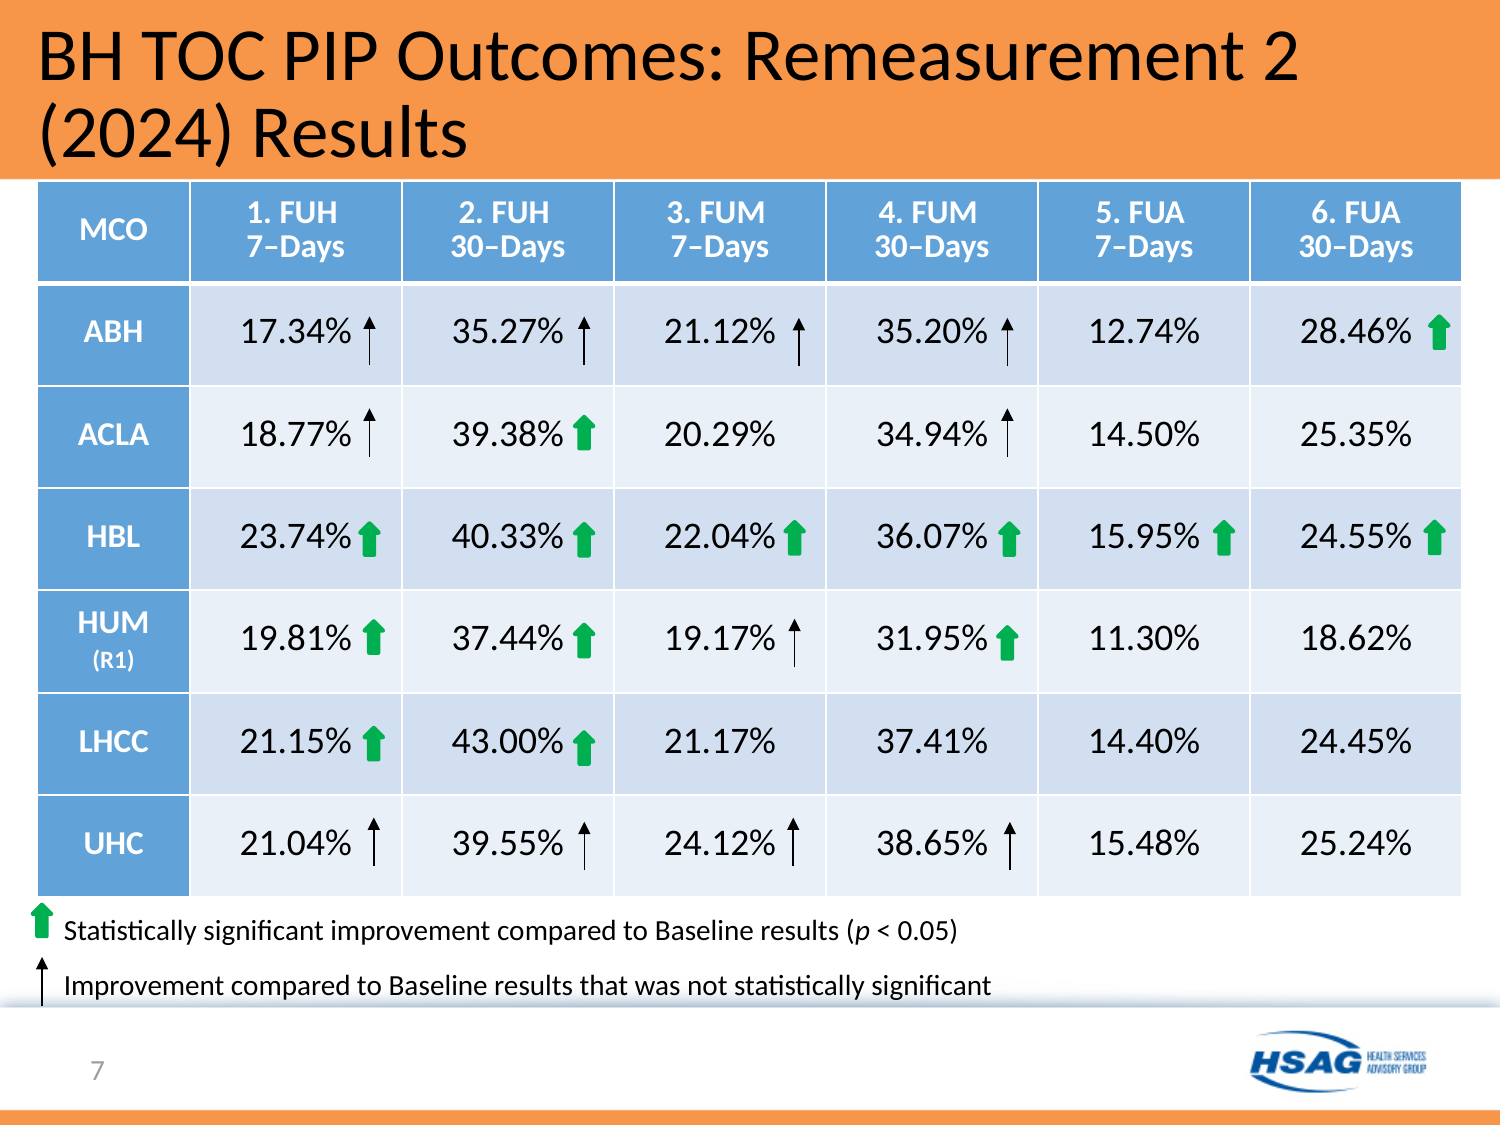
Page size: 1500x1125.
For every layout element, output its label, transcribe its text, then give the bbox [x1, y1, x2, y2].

table_cell HUM (R1) [38, 591, 189, 692]
text_box [362, 725, 385, 762]
table_cell 21.15% [191, 694, 401, 794]
table_header 2. FUH 30–Days [403, 182, 613, 281]
table_cell 23.74% [191, 489, 401, 589]
table_cell 24.45% [1251, 694, 1461, 794]
table_header 1. FUH 7–Days [191, 182, 401, 281]
table_cell 35.27% [403, 286, 613, 385]
table_cell 20.29% [615, 387, 825, 487]
table_cell 15.95% [1039, 489, 1249, 589]
table_cell 21.17% [615, 694, 825, 794]
table_cell 14.40% [1039, 694, 1249, 794]
text_box [1212, 519, 1236, 556]
text_box [783, 519, 806, 556]
text_box [998, 521, 1021, 557]
table_cell 39.38% [403, 387, 613, 487]
text_box Statistically significant improvement compared to Baseline results (p < 0.05) Improvement compared to Baseline results that was not statistically significant [49, 903, 1322, 1009]
table_cell 37.41% [827, 694, 1037, 794]
table_cell 35.20% [827, 286, 1037, 385]
table_cell 14.50% [1039, 387, 1249, 487]
table_cell 39.55% [403, 796, 613, 896]
text_box [362, 619, 385, 655]
table_cell 25.24% [1251, 796, 1461, 896]
table_cell 38.65% [827, 796, 1037, 896]
table_cell 28.46% [1251, 286, 1461, 385]
table_header 6. FUA 30–Days [1251, 182, 1461, 281]
table_cell 25.35% [1251, 387, 1461, 487]
text_box [358, 521, 381, 557]
table_cell 21.12% [615, 286, 825, 385]
table_cell 11.30% [1039, 591, 1249, 692]
text_box [572, 622, 596, 659]
table_cell ABH [38, 286, 189, 385]
text_box [572, 521, 596, 558]
table_cell UHC [38, 796, 189, 896]
table_cell 19.81% [191, 591, 401, 692]
table_cell 18.77% [191, 387, 401, 487]
table_cell 22.04% [615, 489, 825, 589]
title BH TOC PIP Outcomes: Remeasurement 2 (2024) Results [37, 7, 1463, 180]
table_cell 31.95% [827, 591, 1037, 692]
table_cell 17.34% [191, 286, 401, 385]
table_header 5. FUA 7–Days [1039, 182, 1249, 281]
table_cell 18.62% [1251, 591, 1461, 692]
table_cell 12.74% [1039, 286, 1249, 385]
table_cell LHCC [38, 694, 189, 794]
table_header 3. FUM 7–Days [615, 182, 825, 281]
table_header 4. FUM 30–Days [827, 182, 1037, 281]
table_cell 43.00% [403, 694, 613, 794]
text_box [1428, 314, 1451, 350]
table_cell 34.94% [827, 387, 1037, 487]
text_box [996, 625, 1019, 661]
table_cell 15.48% [1039, 796, 1249, 896]
table_cell HBL [38, 489, 189, 589]
table_cell 40.33% [403, 489, 613, 589]
table_cell 24.12% [615, 796, 825, 896]
table_cell ACLA [38, 387, 189, 487]
text_box [30, 902, 54, 939]
table_header MCO [38, 182, 189, 281]
text_box [572, 730, 596, 766]
slide_number 7 [75, 1025, 200, 1113]
text_box [572, 414, 596, 451]
table_cell 21.04% [191, 796, 401, 896]
text_box [1423, 519, 1446, 556]
table_cell 36.07% [827, 489, 1037, 589]
picture [0, 0, 1500, 1125]
table_cell 37.44% [403, 591, 613, 692]
table_cell 24.55% [1251, 489, 1461, 589]
table_cell 19.17% [615, 591, 825, 692]
